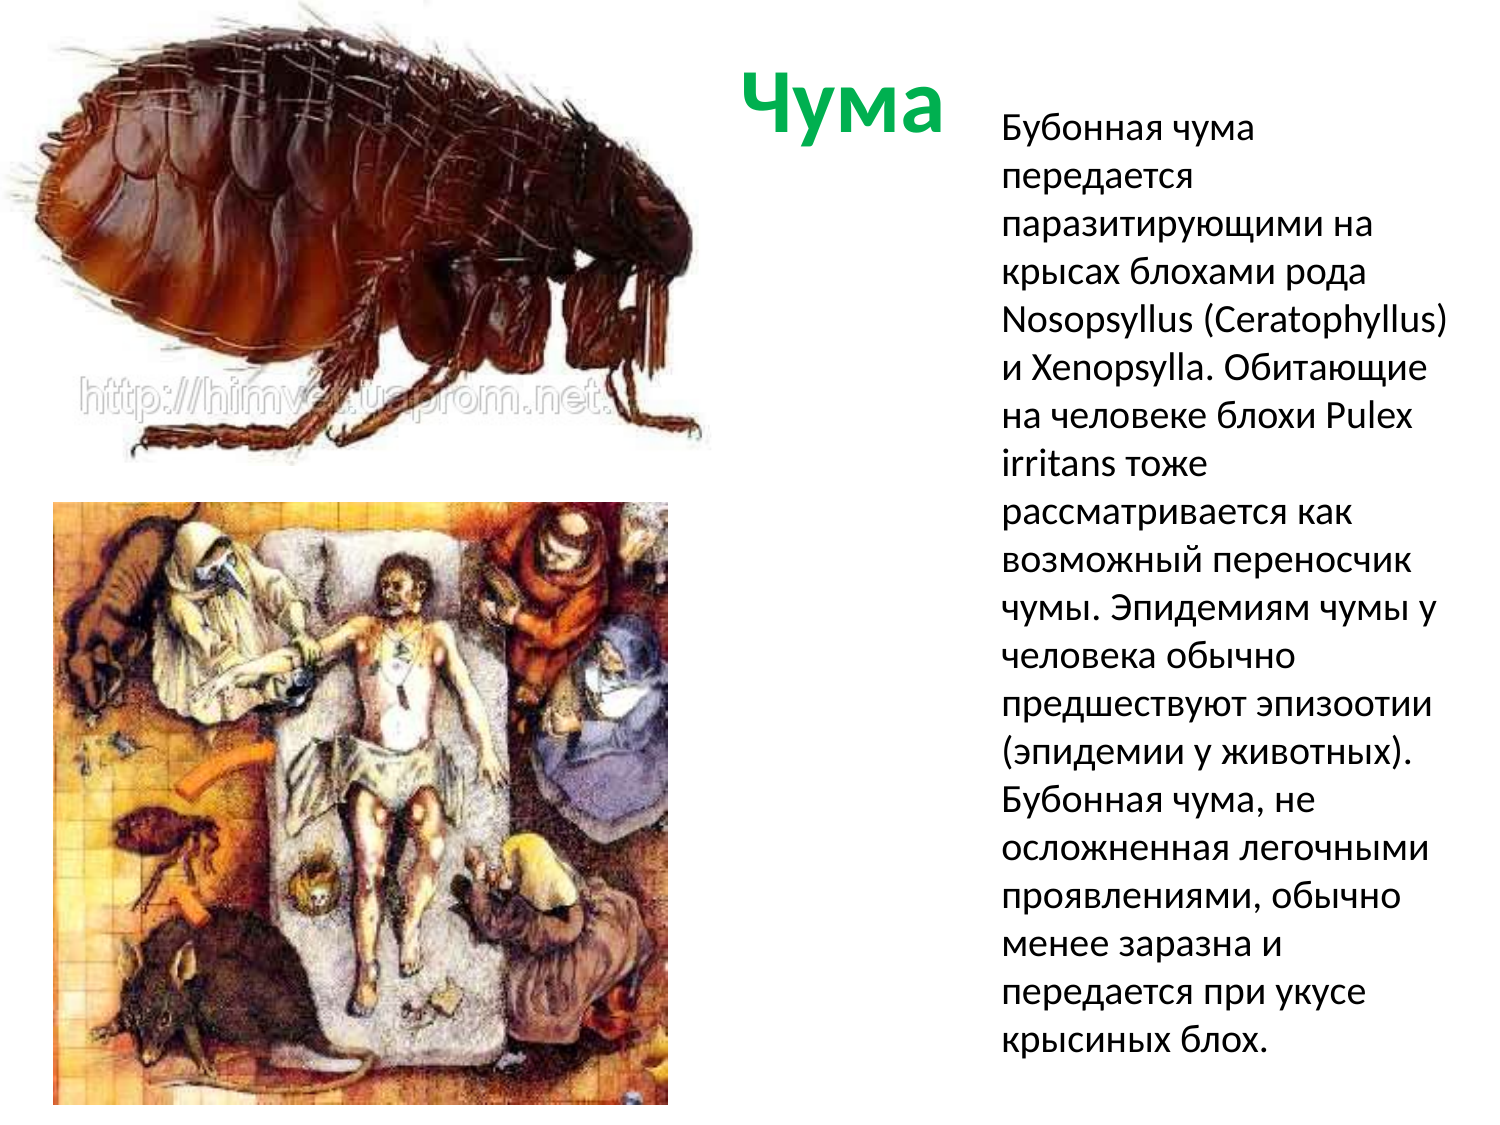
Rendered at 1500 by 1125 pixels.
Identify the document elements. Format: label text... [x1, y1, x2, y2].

picture [0, 0, 724, 466]
picture [52, 502, 668, 1105]
list Бубонная чума передается паразитирующими на крысах блохами рода Nosopsyllus (Ceratophyllus) и Xenopsylla. Обитающие на человеке блохи Pulex irritans тоже рассматривается как возможный переносчик чумы. Эпидемиям чумы у человека обычно предшествуют эпизоотии (эпидемии у животных). Бубонная чума, не осложненная легочными проявлениями, обычно менее заразна и передается при укусе крысиных блох. [986, 92, 1465, 1125]
title Чума [727, 30, 963, 161]
